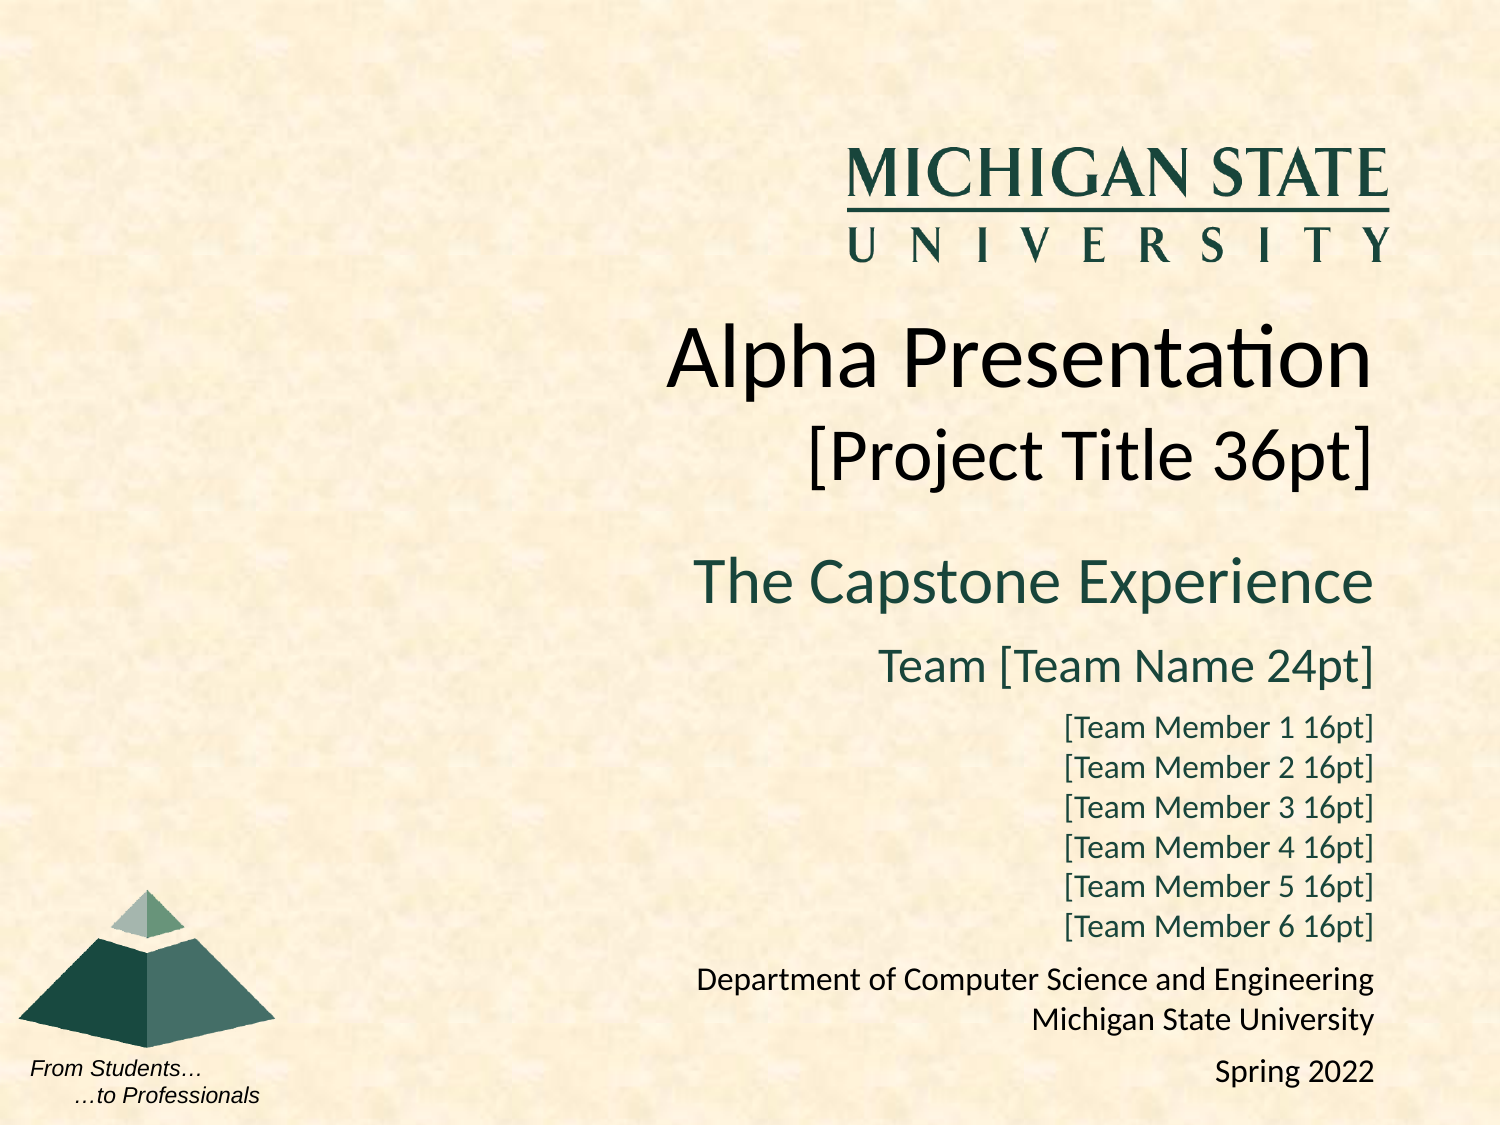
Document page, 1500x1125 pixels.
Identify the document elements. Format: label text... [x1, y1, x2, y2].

title Alpha Presentation [Project Title 36pt] [114, 275, 1390, 517]
picture [0, 0, 1500, 1125]
subtitle Team [Team Name 24pt] [Team Member 1 16pt] [Team Member 2 16pt] [Team Member 3 16pt] [Team Member 4 16pt] [Team Member 5 16pt] [Team Member 6 16pt] Department of Computer Science and Engineering Michigan State University Spring 2022 [339, 624, 1390, 1013]
